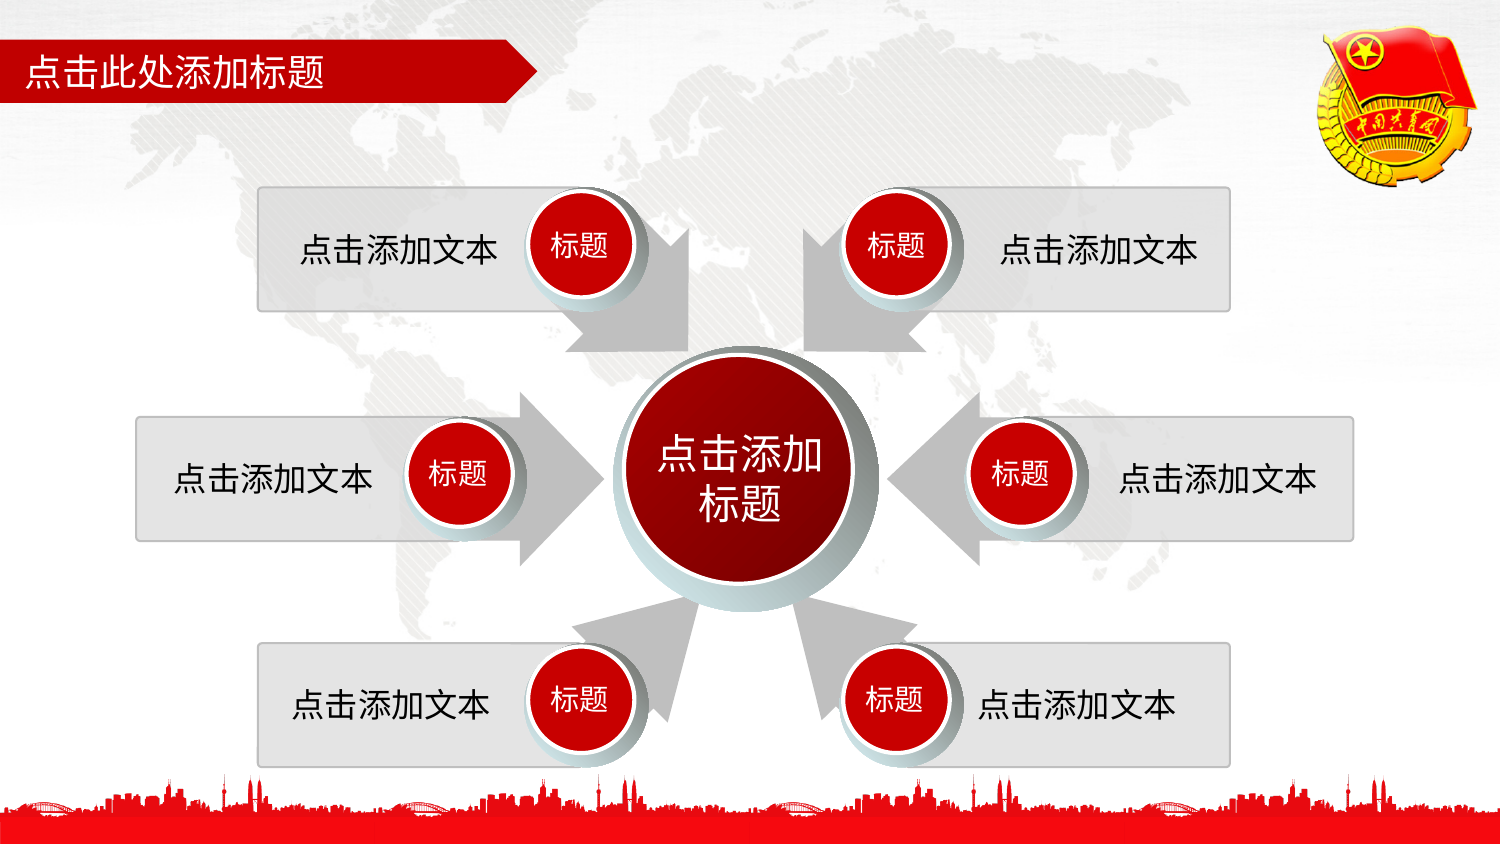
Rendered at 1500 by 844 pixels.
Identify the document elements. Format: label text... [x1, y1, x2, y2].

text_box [886, 391, 1354, 567]
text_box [783, 187, 1231, 392]
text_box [257, 187, 728, 372]
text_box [257, 565, 708, 768]
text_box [764, 586, 1231, 768]
title 点击此处添加标题 [10, 36, 1360, 106]
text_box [135, 391, 605, 567]
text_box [612, 346, 880, 613]
picture [0, 0, 1500, 844]
